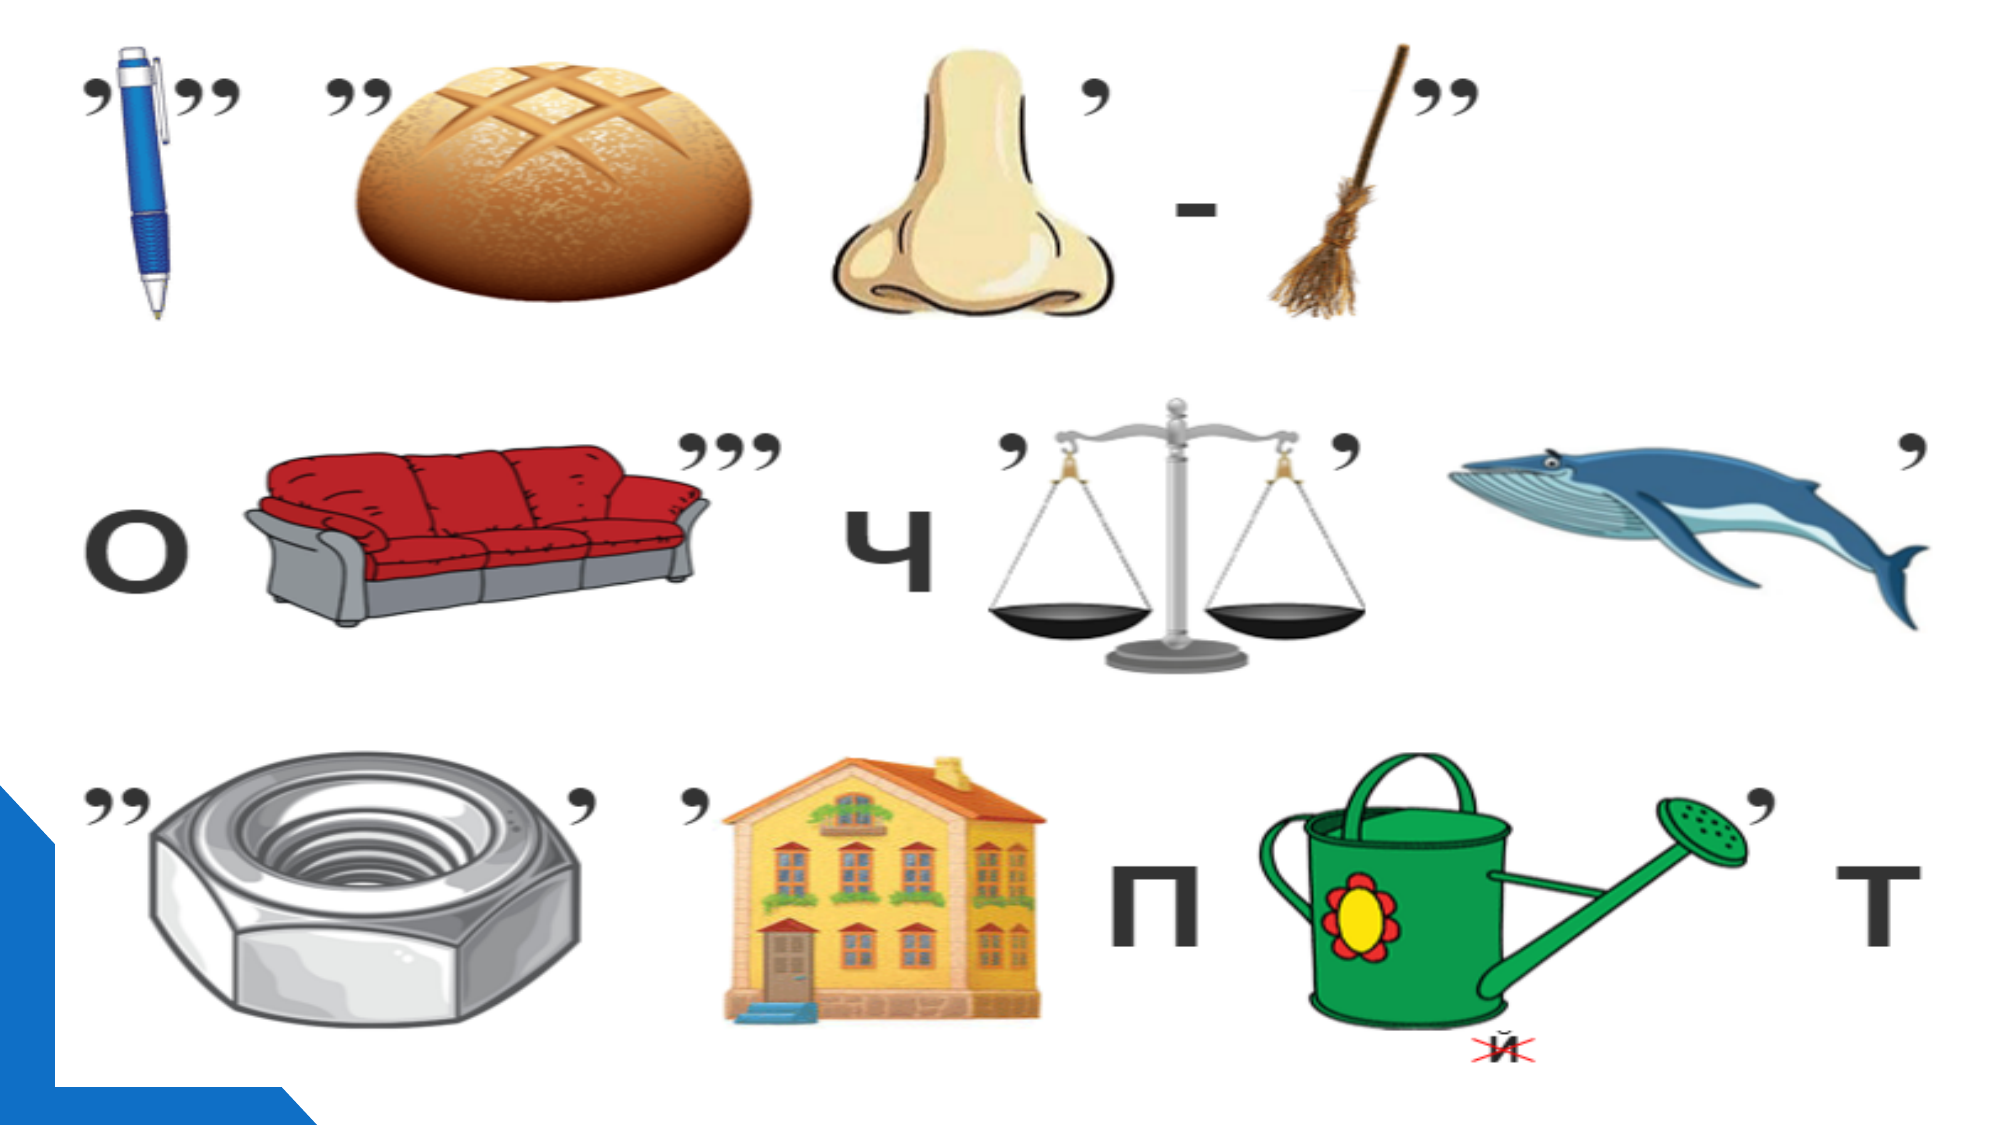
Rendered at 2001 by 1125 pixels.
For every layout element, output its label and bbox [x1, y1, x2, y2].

list [54, 23, 1960, 1087]
